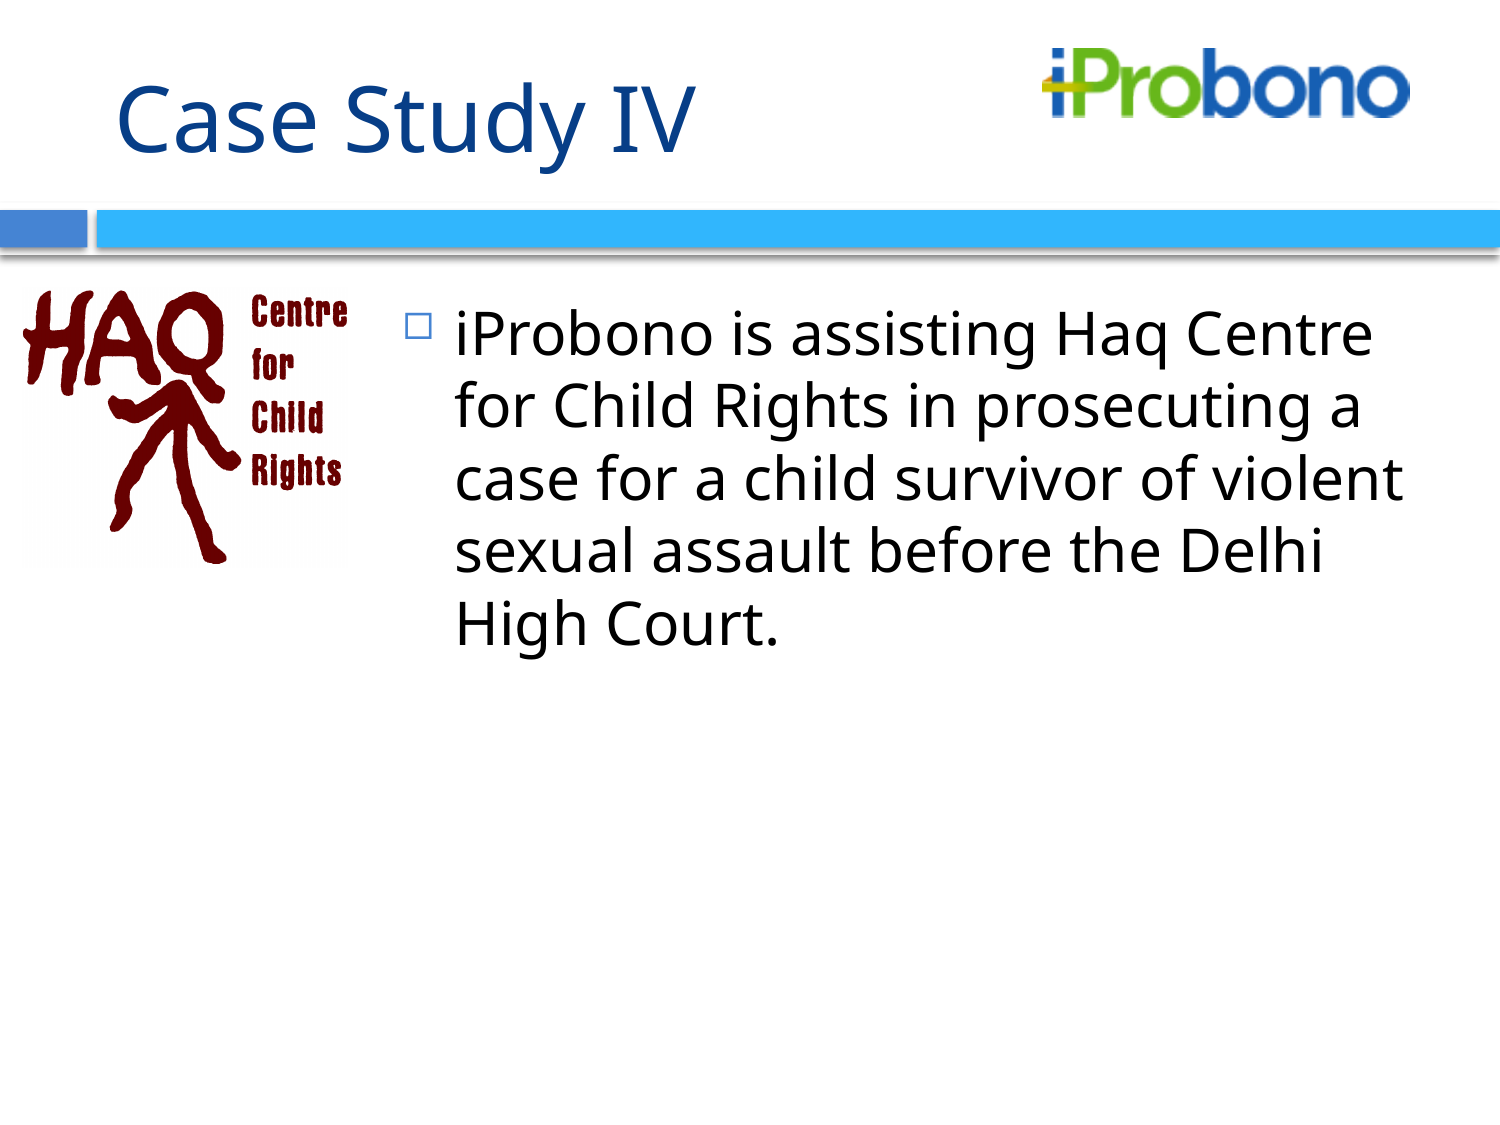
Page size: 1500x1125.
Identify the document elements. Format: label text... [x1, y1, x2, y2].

picture [22, 287, 348, 568]
picture [1042, 48, 1410, 118]
title Case Study IV [99, 44, 1425, 188]
list iProbono is assisting Haq Centre for Child Rights in prosecuting a case for a child survivor of violent sexual assault before the Delhi High Court. [387, 287, 1438, 1013]
